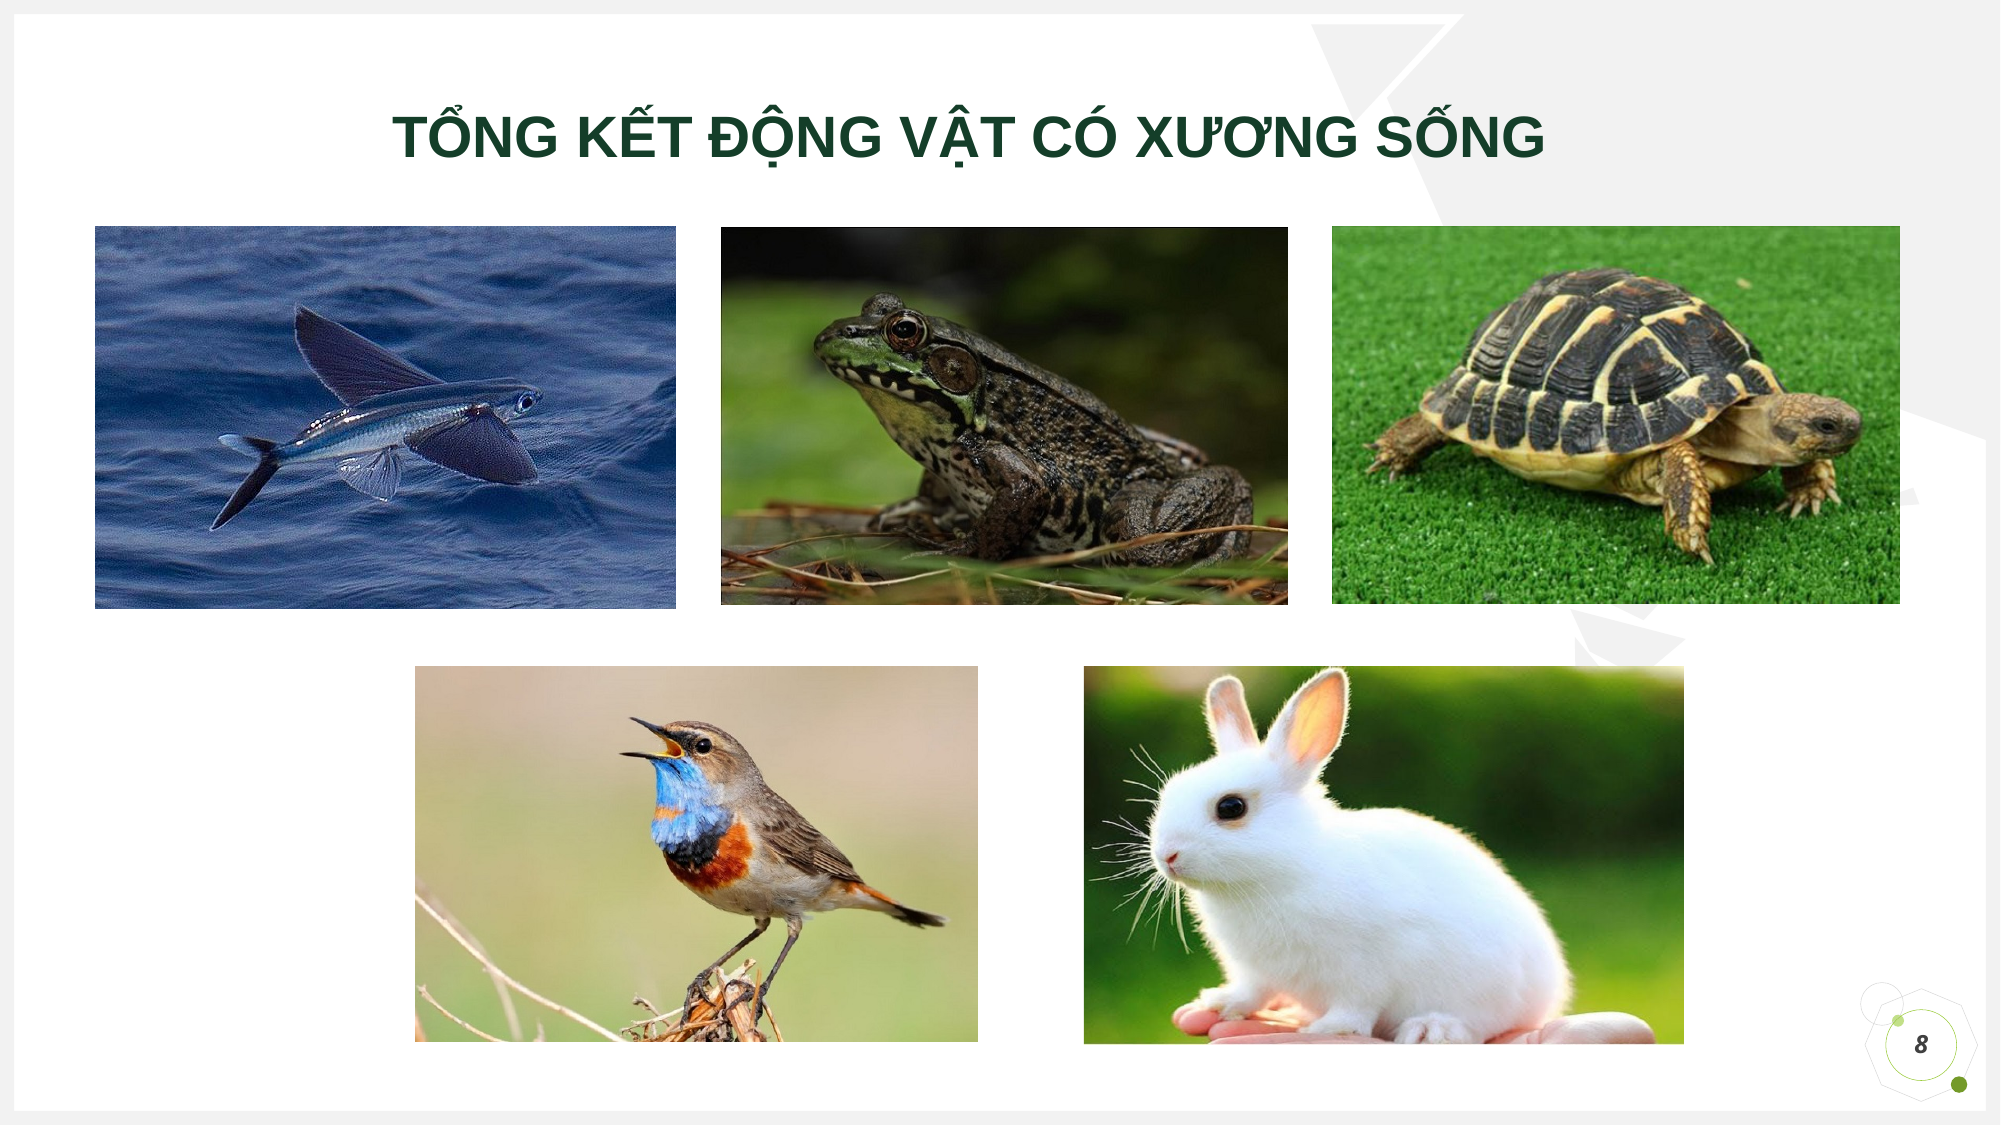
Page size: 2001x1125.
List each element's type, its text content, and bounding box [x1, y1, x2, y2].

picture [415, 666, 978, 1042]
title TỔNG KẾT ĐỘNG VẬT CÓ XƯƠNG SỐNG [39, 103, 1900, 175]
picture [95, 226, 676, 609]
slide_number 8 [1885, 1009, 1957, 1081]
picture [720, 226, 1288, 605]
picture [1332, 226, 1900, 604]
picture [1083, 666, 1684, 1045]
